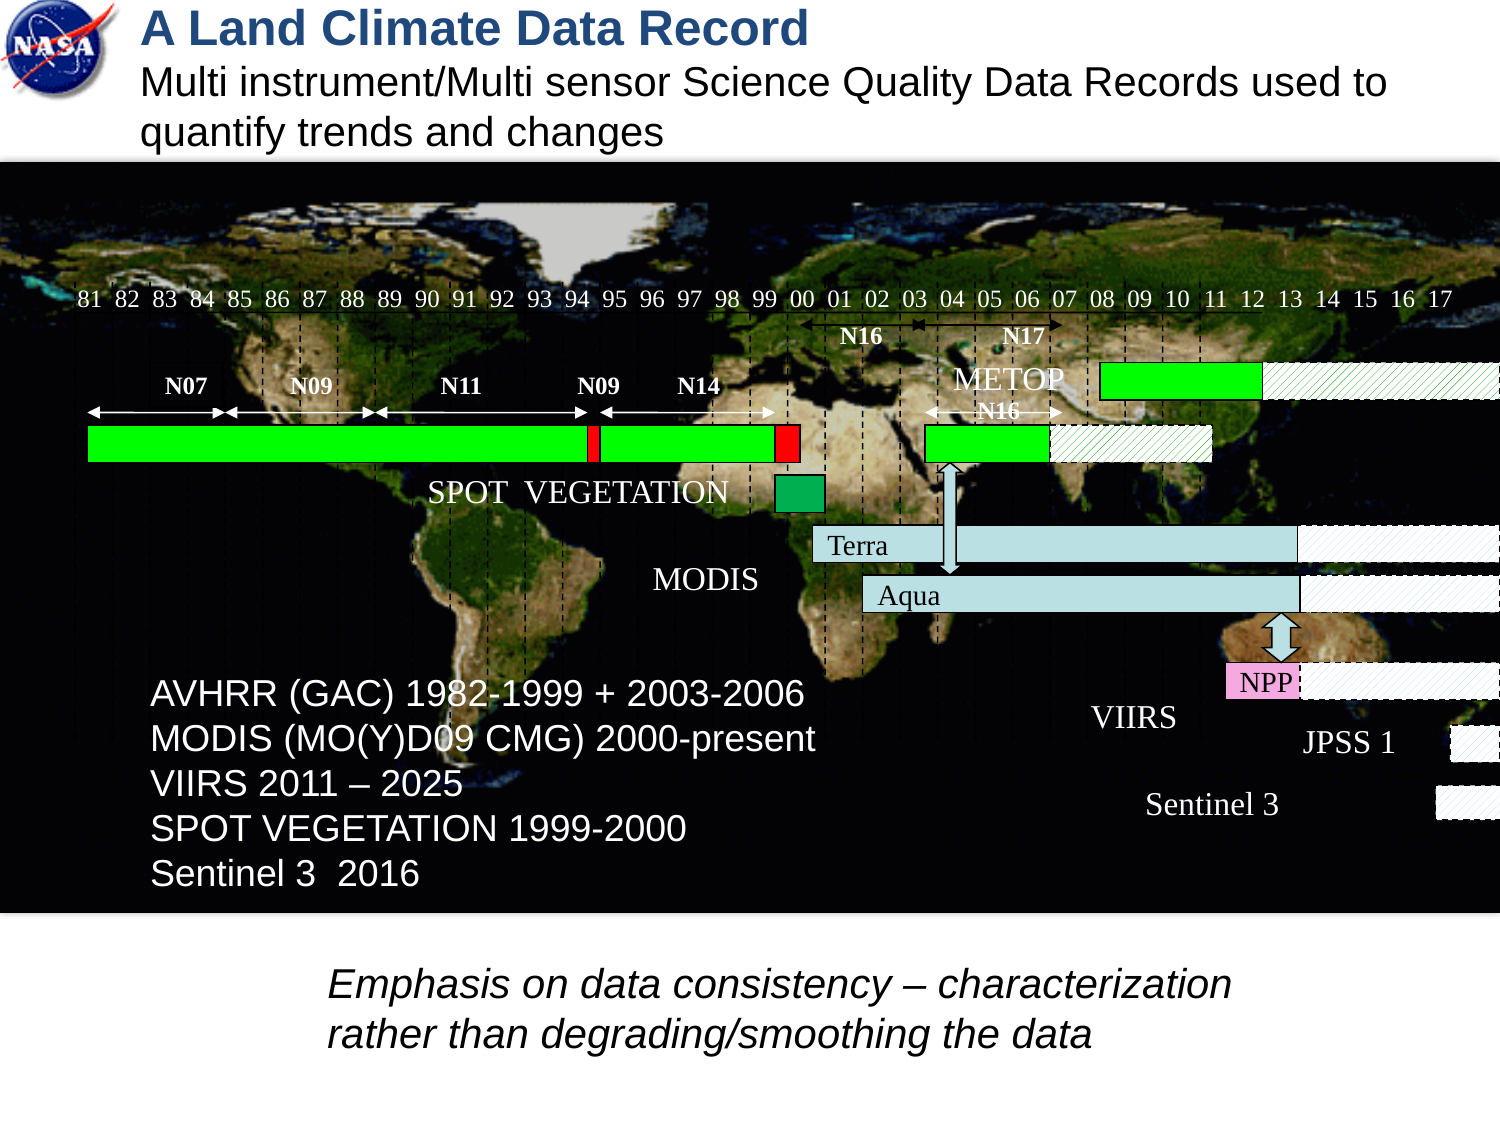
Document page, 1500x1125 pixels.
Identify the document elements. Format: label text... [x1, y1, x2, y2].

text_box A Land Climate Data Record Multi instrument/Multi sensor Science Quality Data Records used to quantify trends and changes [125, 0, 1500, 150]
picture [0, 0, 123, 104]
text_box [0, 162, 1500, 913]
text_box Emphasis on data consistency – characterization rather than degrading/smoothing the data [237, 949, 1275, 1065]
